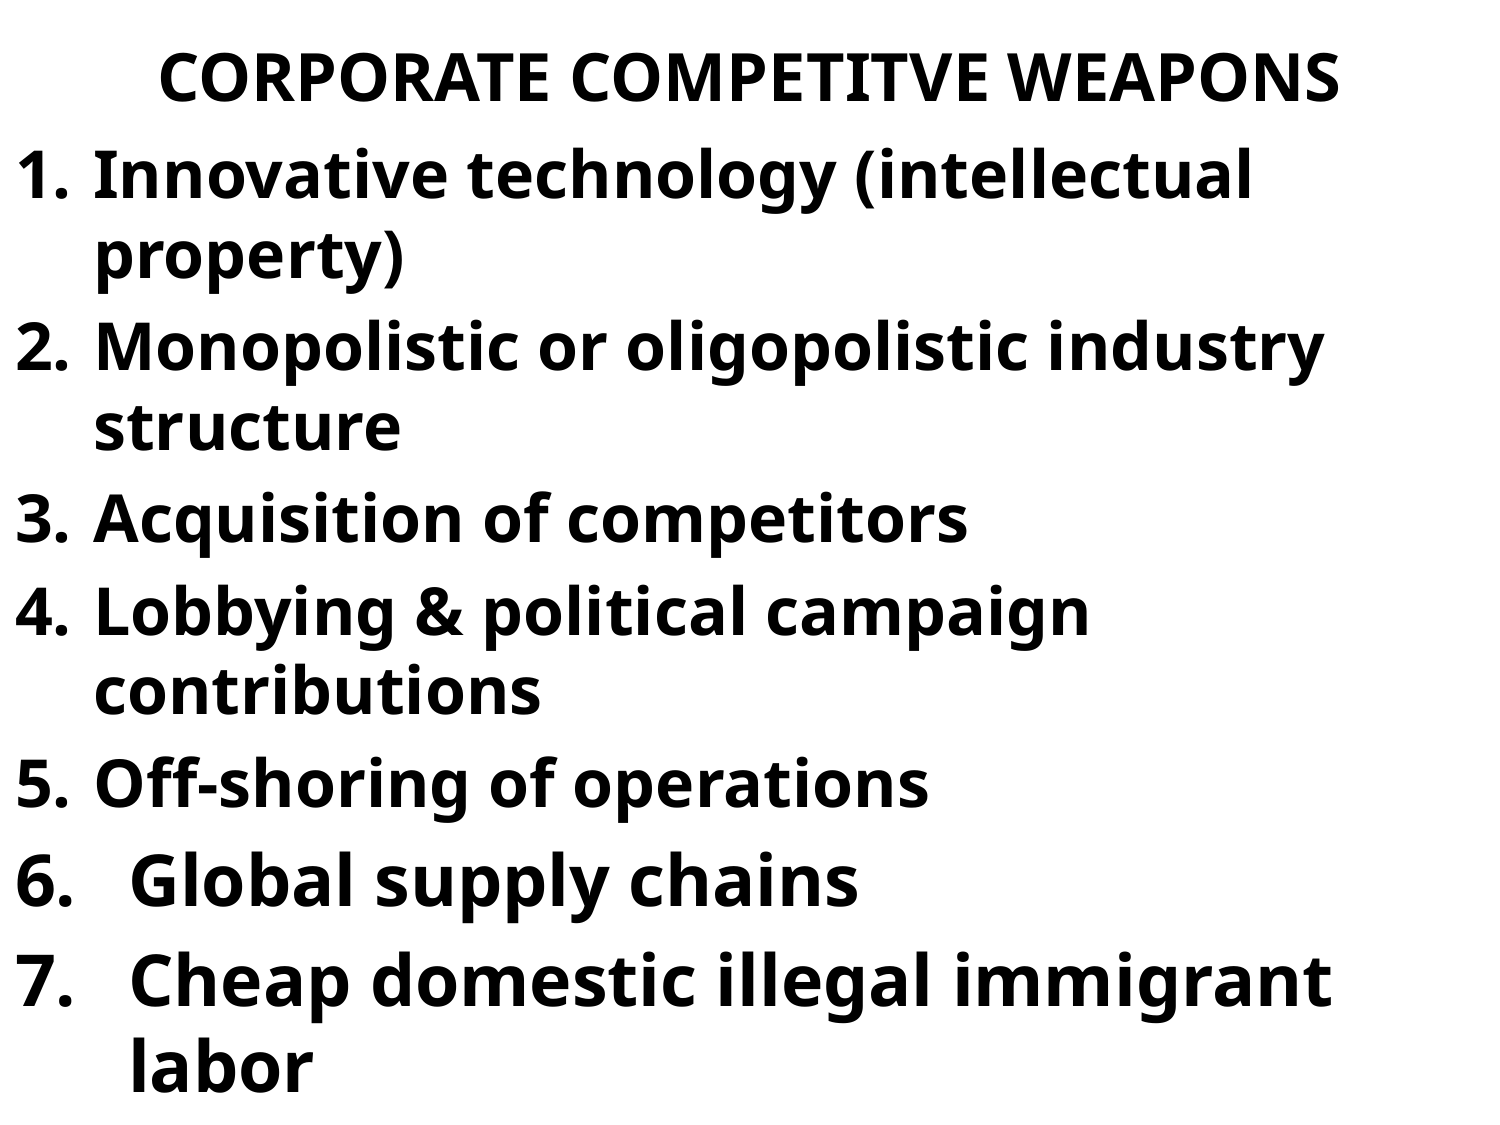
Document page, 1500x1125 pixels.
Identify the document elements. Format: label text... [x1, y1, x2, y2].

subtitle Innovative technology (intellectual property) Monopolistic or oligopolistic industry structure Acquisition of competitors Lobbying & political campaign contributions Off-shoring of operations Global supply chains Cheap domestic illegal immigrant labor [0, 125, 1500, 1125]
title CORPORATE COMPETITVE WEAPONS [0, 0, 1500, 125]
